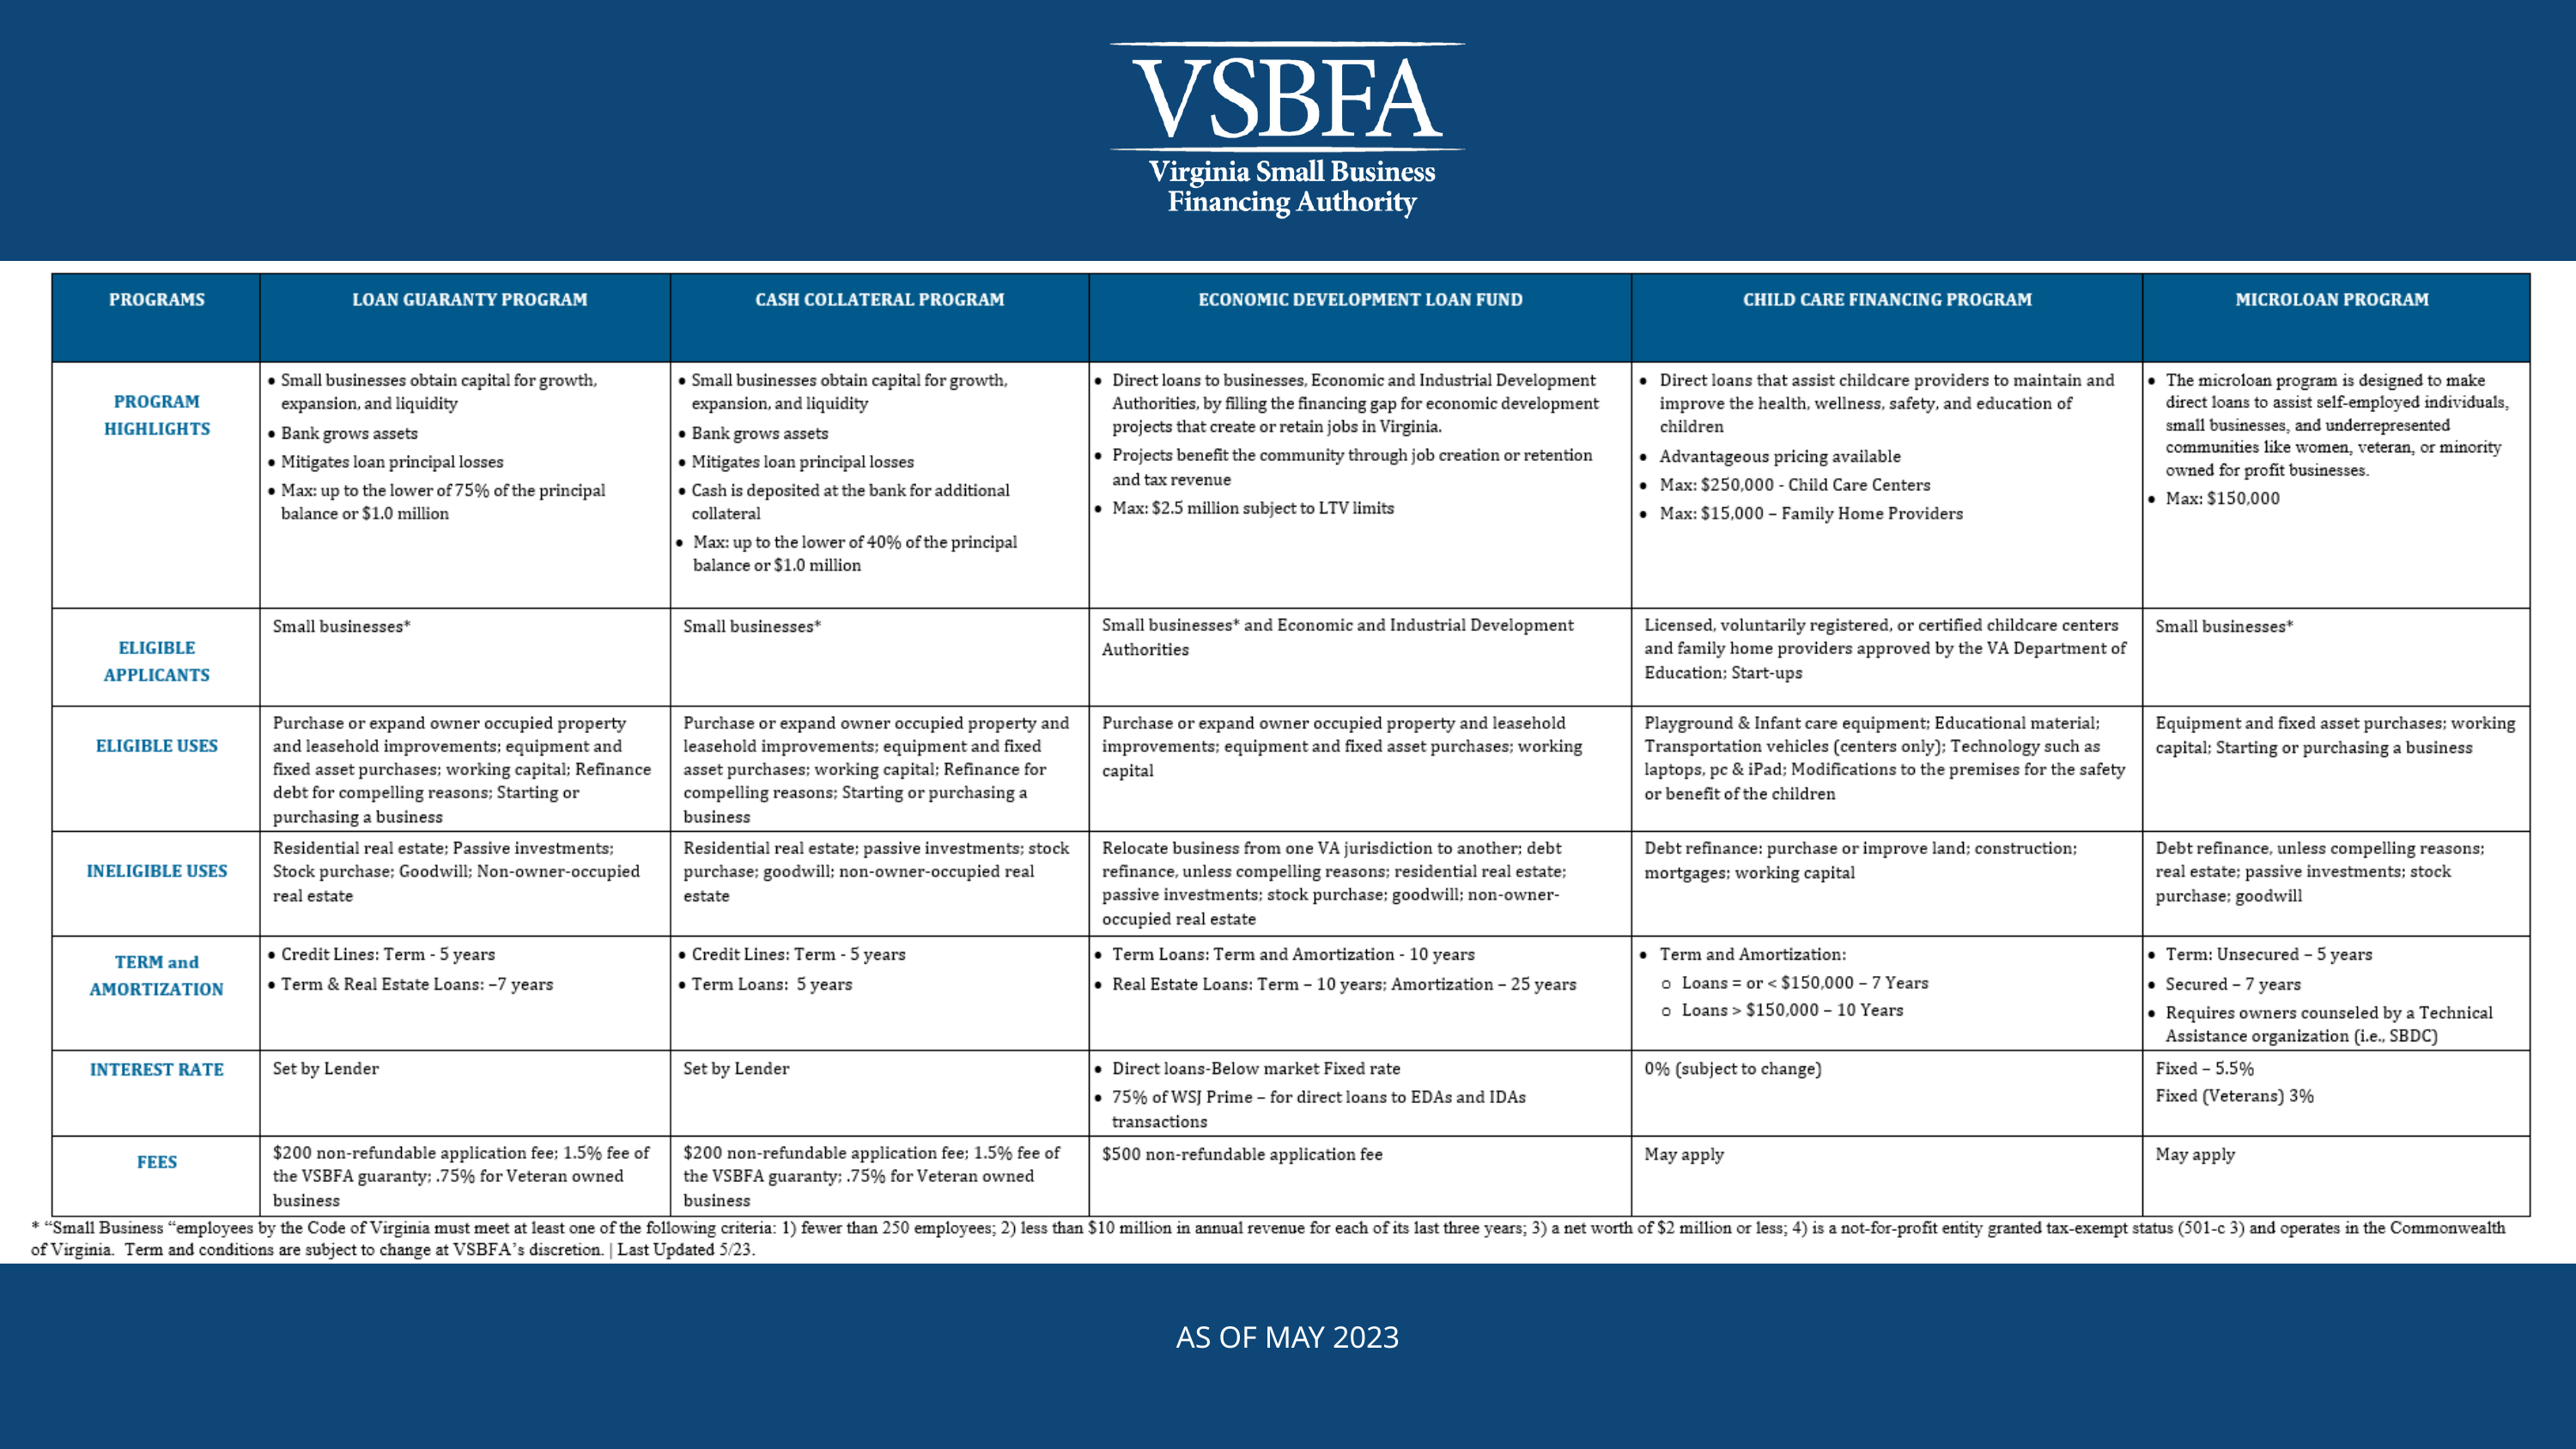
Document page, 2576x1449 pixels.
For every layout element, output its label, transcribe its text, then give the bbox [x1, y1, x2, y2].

text_box AS OF MAY 2023 [1170, 1312, 1406, 1355]
text_box [1098, 33, 1478, 224]
text_box [0, 261, 2576, 1264]
